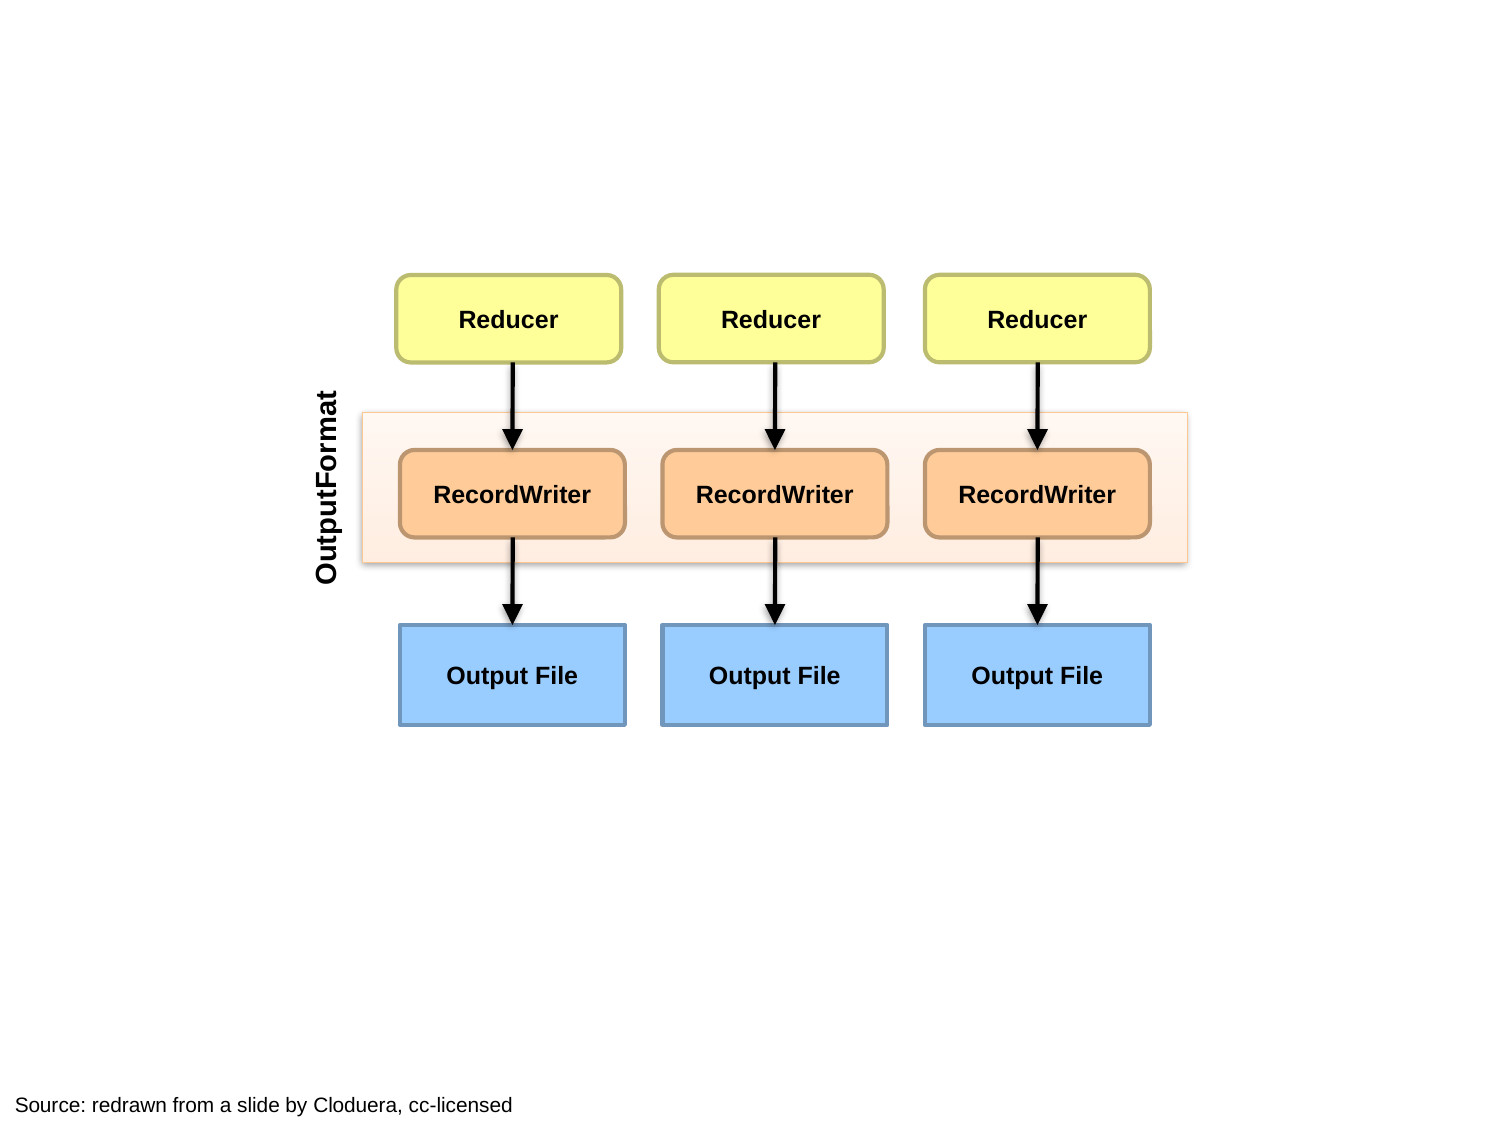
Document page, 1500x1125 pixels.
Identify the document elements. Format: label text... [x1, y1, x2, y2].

text_box RecordWriter [922, 447, 1153, 540]
text_box Output File [660, 623, 889, 727]
text_box [518, 412, 769, 563]
text_box OutputFormat [299, 375, 350, 601]
text_box [1043, 412, 1188, 563]
text_box Reducer [922, 272, 1153, 365]
text_box Reducer [656, 272, 886, 365]
text_box [362, 412, 507, 563]
text_box Reducer [394, 272, 624, 365]
text_box [780, 412, 1032, 563]
text_box RecordWriter [660, 447, 890, 540]
text_box Output File [398, 623, 627, 727]
text_box Source: redrawn from a slide by Cloduera, cc-licensed [0, 1084, 550, 1125]
text_box Output File [923, 623, 1152, 727]
text_box RecordWriter [397, 447, 628, 540]
